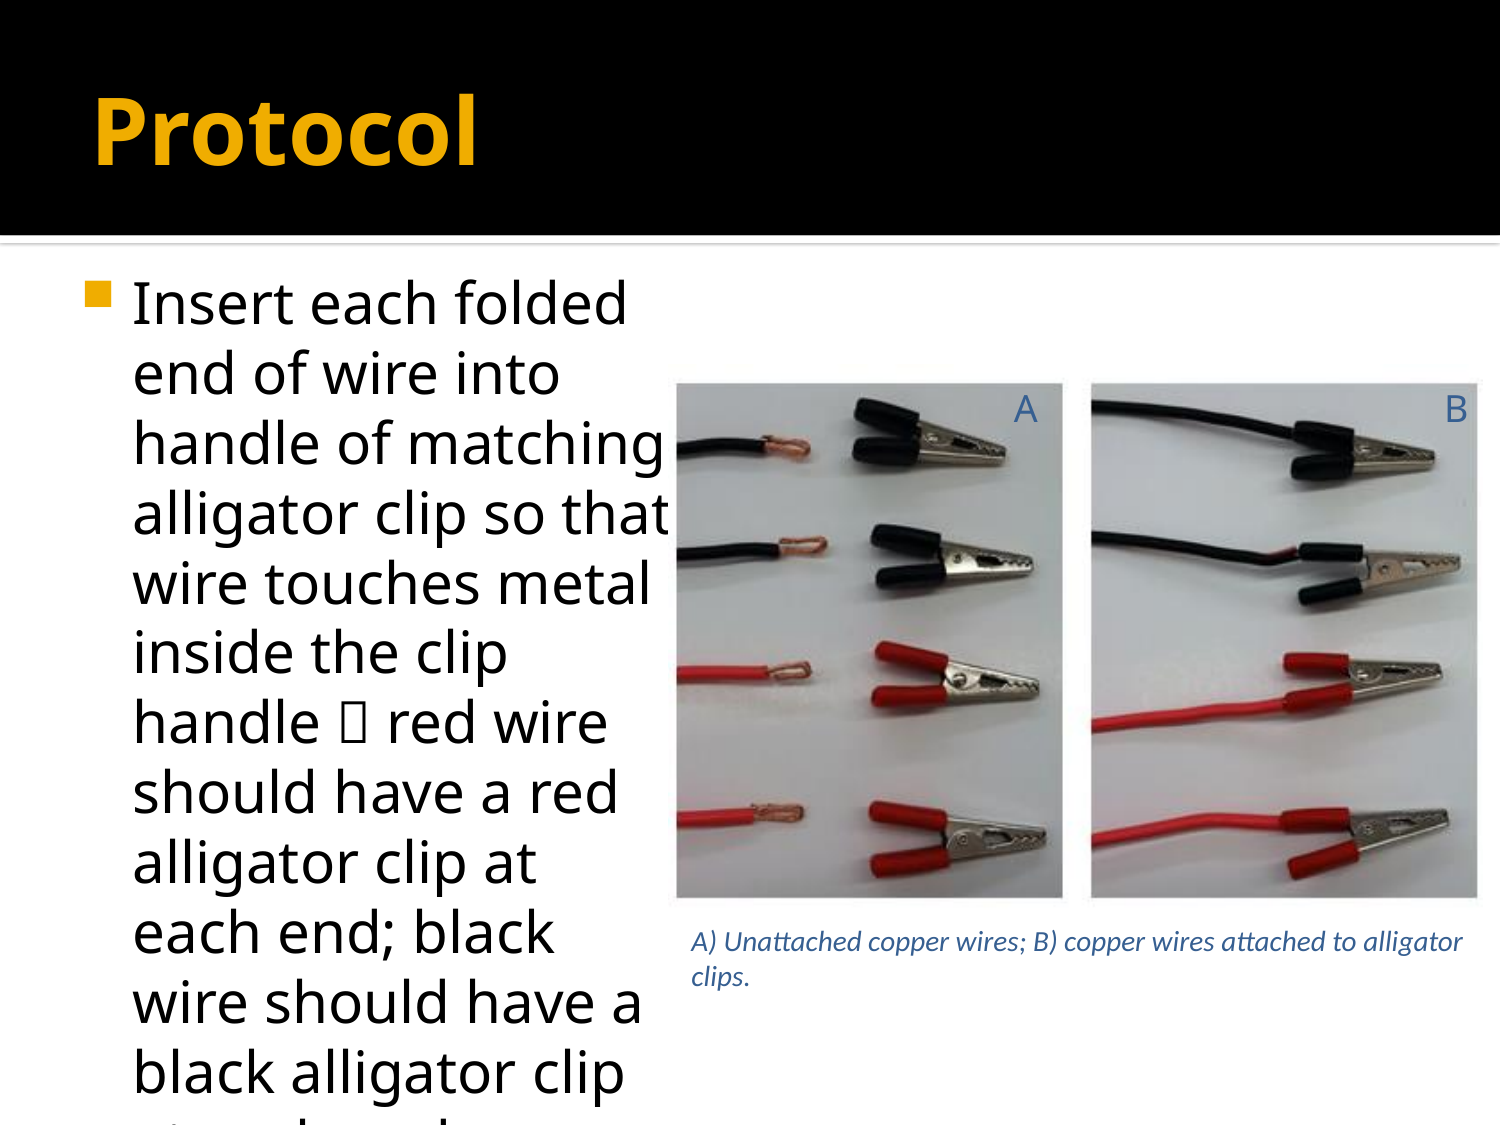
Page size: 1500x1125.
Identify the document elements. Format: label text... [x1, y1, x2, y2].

list Insert each folded end of wire into handle of matching alligator clip so that wire touches metal inside the clip handle  red wire should have a red alligator clip at each end; black wire should have a black alligator clip at each end [45, 250, 691, 1050]
title Protocol [75, 24, 1425, 231]
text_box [668, 364, 1483, 1002]
